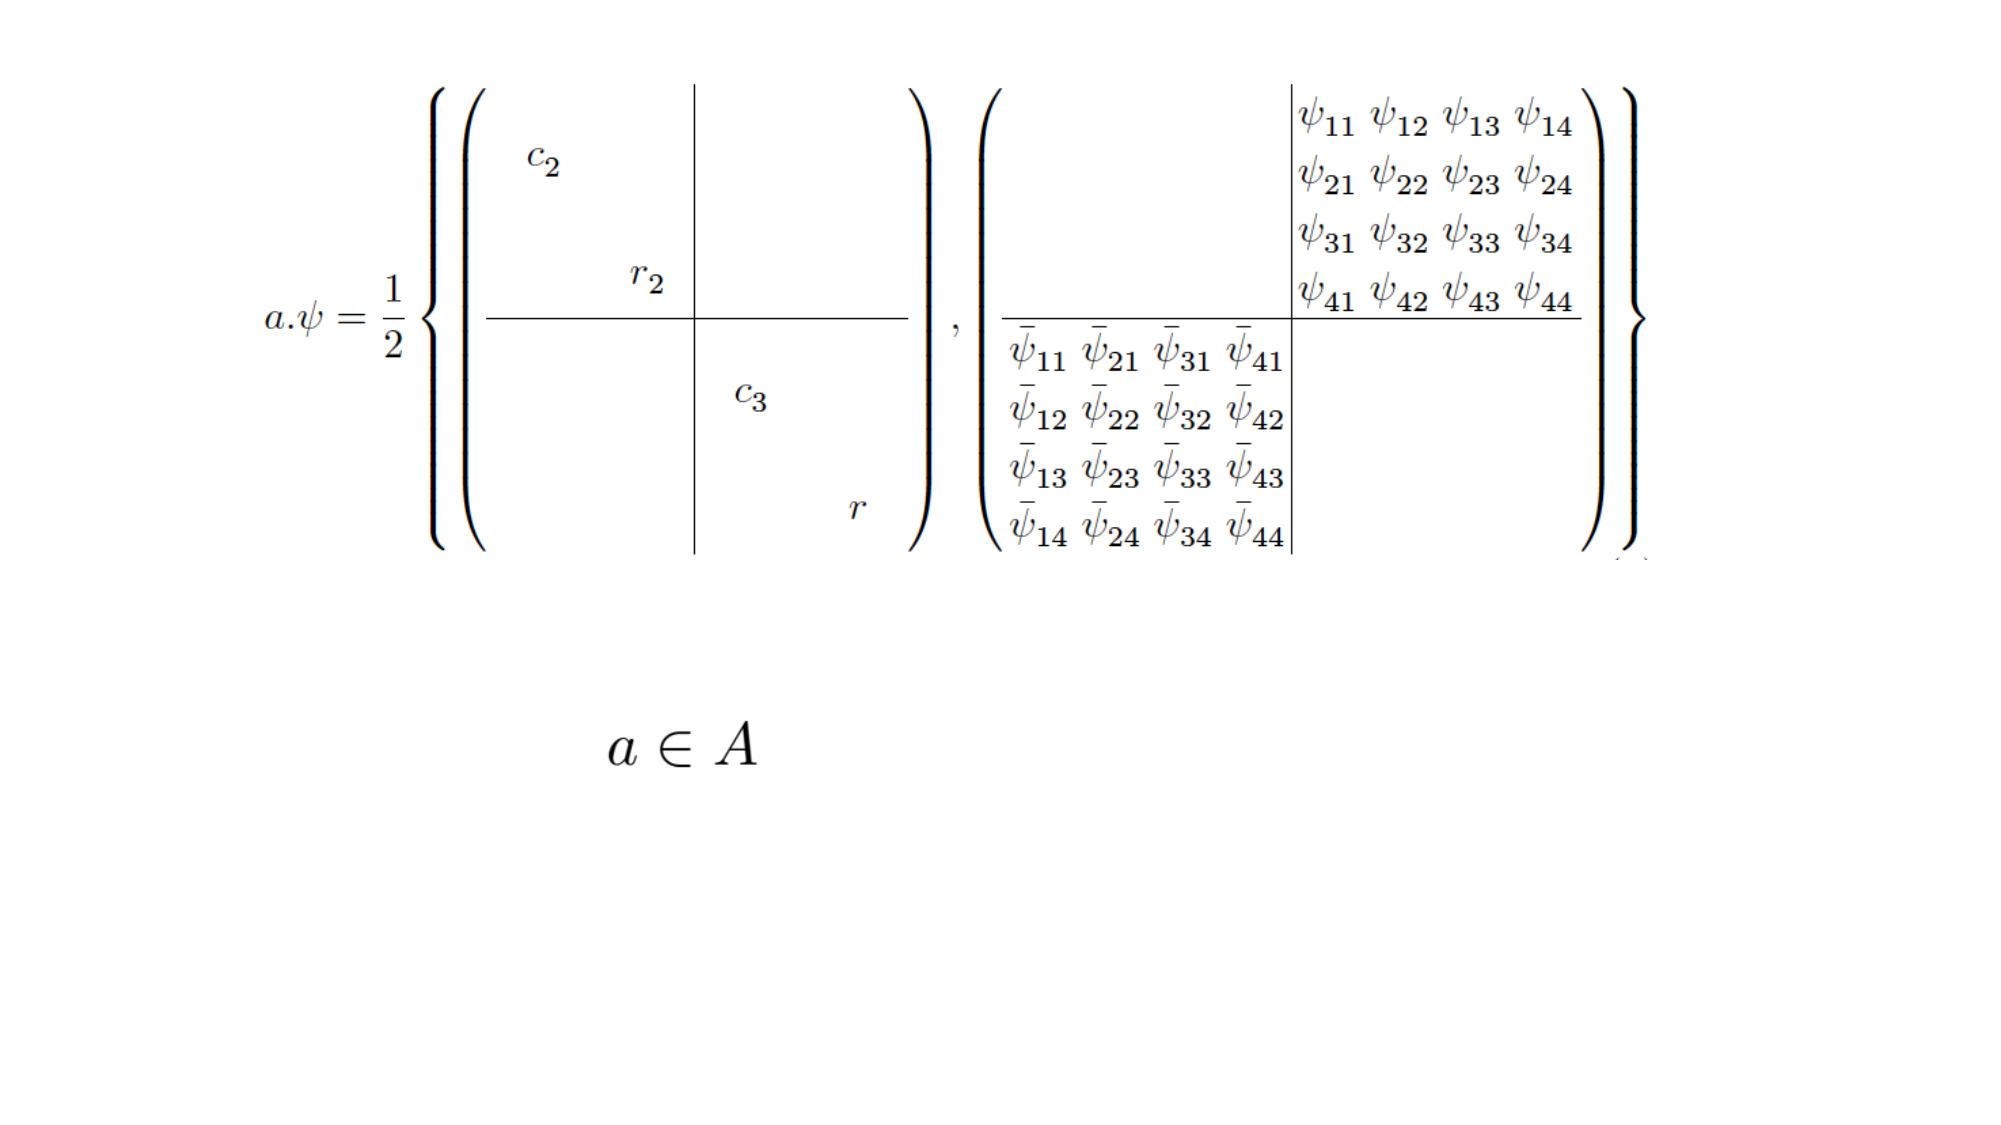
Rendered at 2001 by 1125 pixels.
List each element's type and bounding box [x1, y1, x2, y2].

picture [604, 716, 775, 824]
picture [245, 68, 1655, 560]
